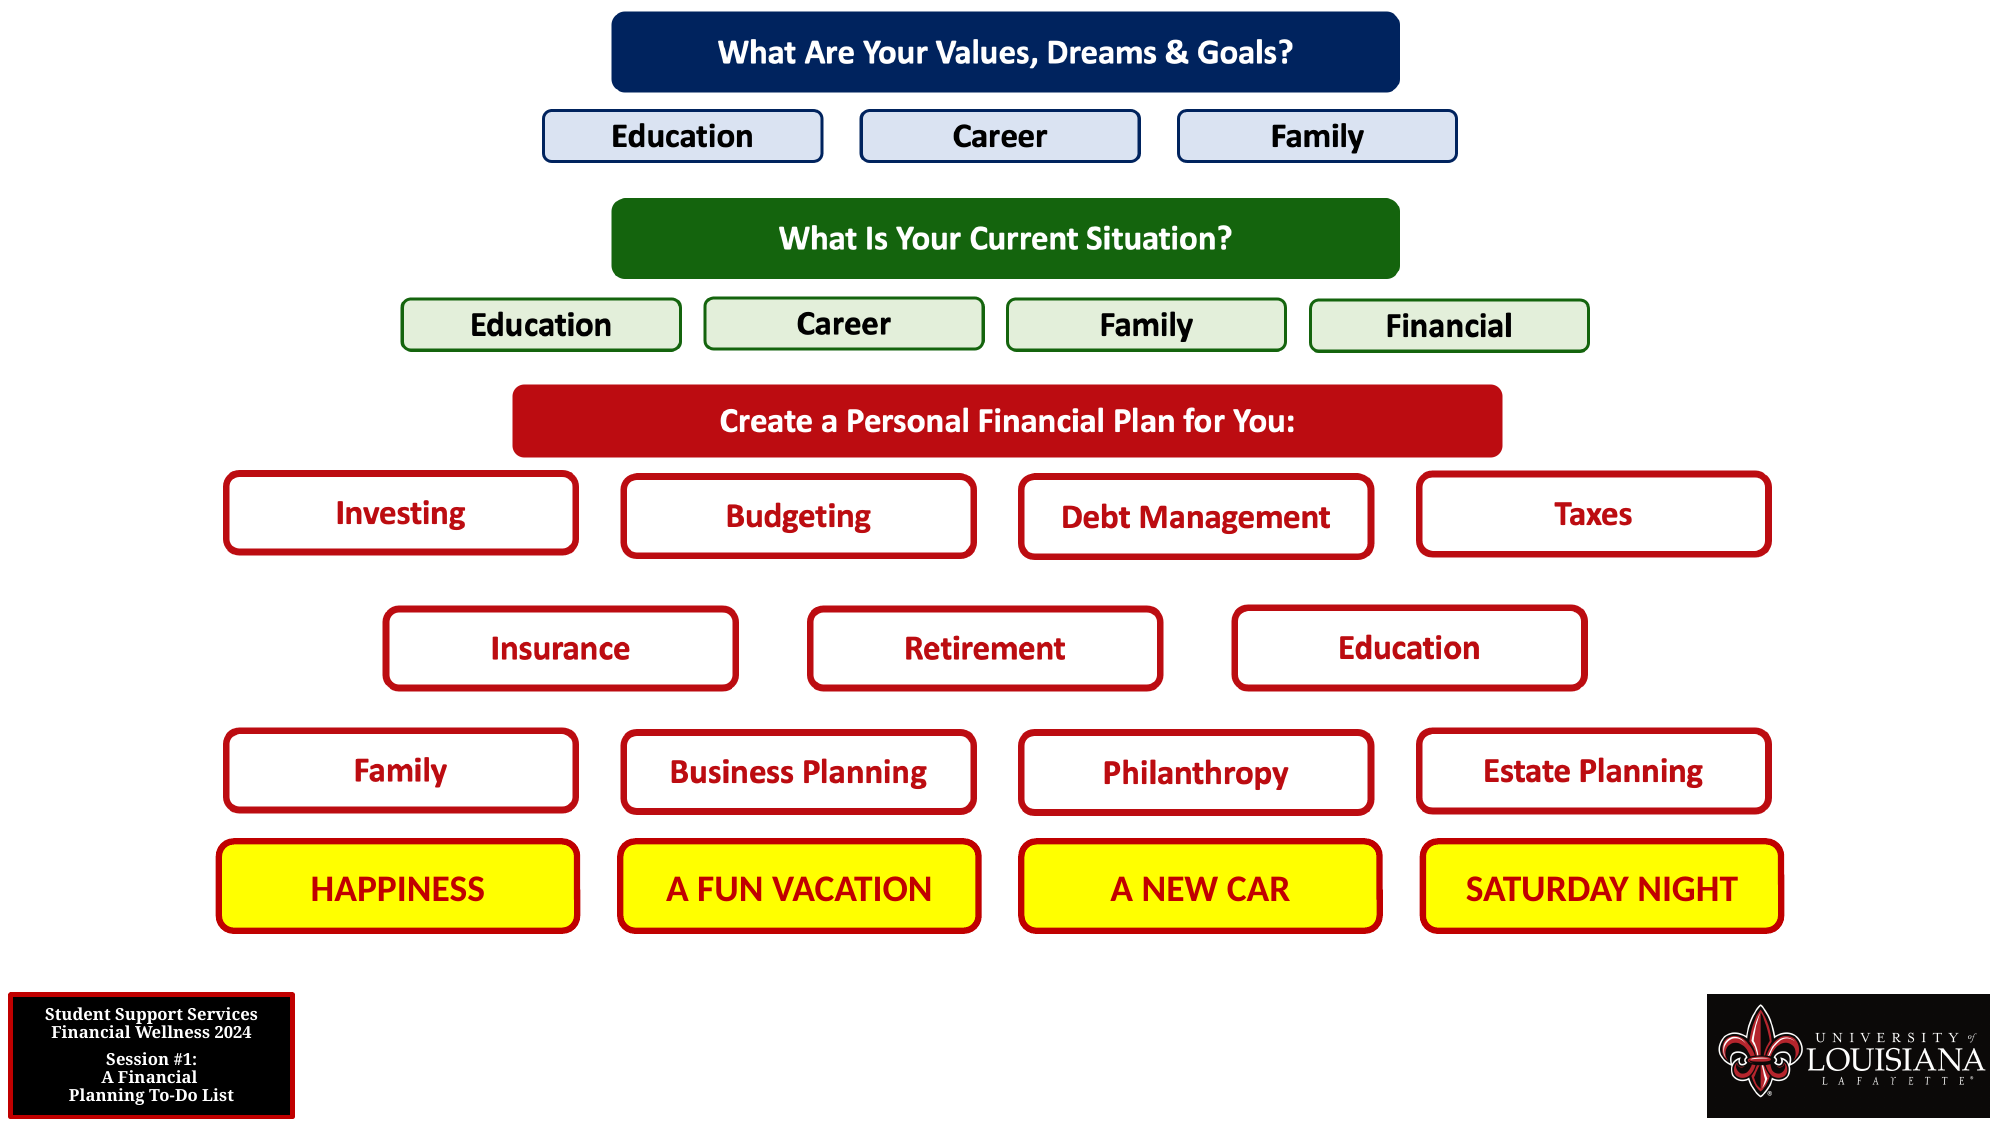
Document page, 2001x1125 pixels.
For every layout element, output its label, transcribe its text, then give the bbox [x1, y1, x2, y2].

picture [1707, 994, 1990, 1118]
text_box A NEW CAR [1020, 840, 1381, 932]
text_box HAPPINESS [217, 840, 579, 932]
picture [218, 0, 1782, 826]
text_box A FUN VACATION [619, 840, 980, 932]
text_box SATURDAY NIGHT [1421, 840, 1783, 932]
